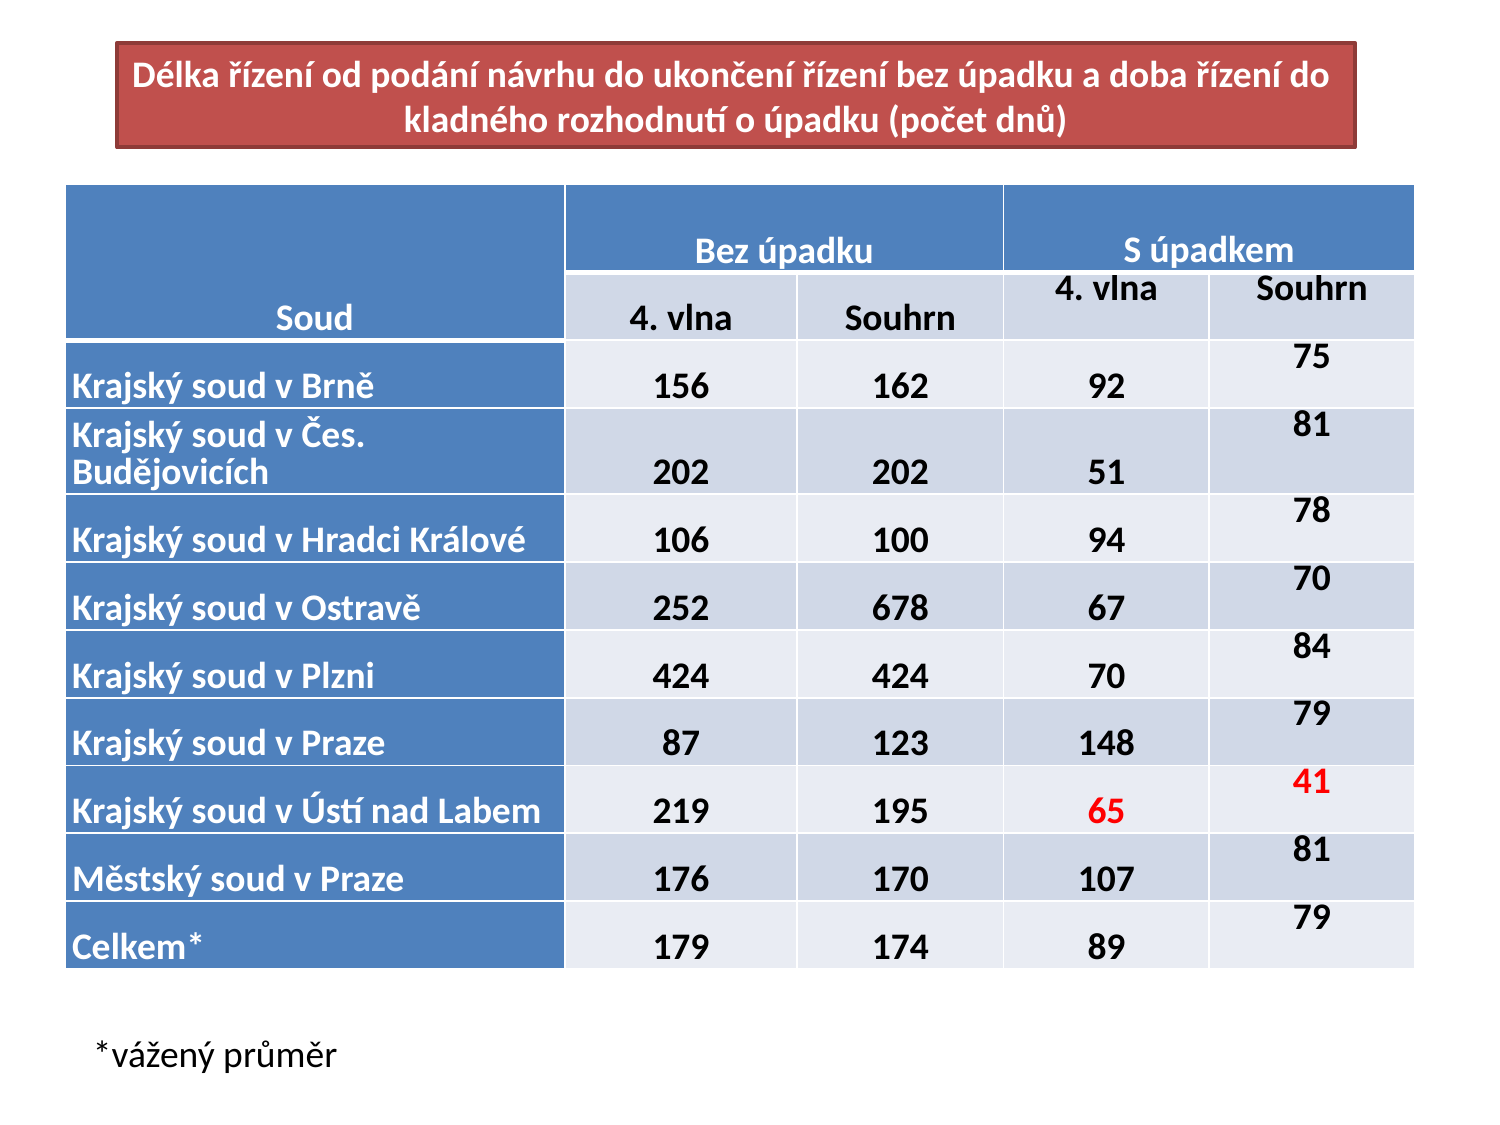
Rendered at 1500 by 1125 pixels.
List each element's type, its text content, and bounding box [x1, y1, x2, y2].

table_cell 424 [566, 631, 796, 697]
table_cell 65 [1004, 766, 1208, 832]
table_cell 148 [1004, 699, 1208, 765]
text_box Délka řízení od podání návrhu do ukončení řízení bez úpadku a doba řízení do kladného rozhodnutí o úpadku (počet dnů) [115, 41, 1357, 149]
table_cell 89 [1004, 902, 1208, 968]
table_header Soud [66, 185, 564, 338]
table_header S úpadkem [1004, 185, 1414, 270]
table_cell Krajský soud v Čes. Budějovicích [66, 409, 564, 493]
table_cell 174 [798, 902, 1003, 968]
table_cell 252 [566, 563, 796, 629]
table_cell Krajský soud v Hradci Králové [66, 495, 564, 561]
table_cell 78 [1210, 495, 1414, 561]
table_cell 202 [798, 409, 1003, 493]
table_cell 94 [1004, 495, 1208, 561]
table_header Bez úpadku [566, 185, 1003, 270]
table_cell 87 [566, 699, 796, 765]
table_cell 107 [1004, 834, 1208, 900]
table_cell 678 [798, 563, 1003, 629]
table_cell 79 [1210, 699, 1414, 765]
table_cell 4. vlna [566, 275, 796, 339]
table_cell 67 [1004, 563, 1208, 629]
table_cell Městský soud v Praze [66, 834, 564, 900]
table_cell Krajský soud v Praze [66, 699, 564, 765]
table_cell 162 [798, 341, 1003, 407]
table_cell Souhrn [798, 275, 1003, 339]
table_cell Krajský soud v Brně [66, 343, 564, 407]
table_cell 81 [1210, 834, 1414, 900]
table_cell 75 [1210, 341, 1414, 407]
table_cell 70 [1210, 563, 1414, 629]
table_cell 4. vlna [1004, 275, 1208, 339]
table_cell Krajský soud v Ústí nad Labem [66, 766, 564, 832]
table_cell 100 [798, 495, 1003, 561]
table_cell Celkem* [66, 902, 564, 968]
table_cell 179 [566, 902, 796, 968]
table_cell 424 [798, 631, 1003, 697]
table_cell 79 [1210, 902, 1414, 968]
table_cell Krajský soud v Plzni [66, 631, 564, 697]
table_cell 84 [1210, 631, 1414, 697]
table_cell 92 [1004, 341, 1208, 407]
table_cell 170 [798, 834, 1003, 900]
table_cell 156 [566, 341, 796, 407]
table_cell Souhrn [1210, 275, 1414, 339]
table_cell 195 [798, 766, 1003, 832]
table_cell 70 [1004, 631, 1208, 697]
table_cell 202 [566, 409, 796, 493]
table_cell 219 [566, 766, 796, 832]
table_cell 176 [566, 834, 796, 900]
table_cell 106 [566, 495, 796, 561]
table_cell 51 [1004, 409, 1208, 493]
table_cell Krajský soud v Ostravě [66, 563, 564, 629]
table_cell 81 [1210, 409, 1414, 493]
table_cell 123 [798, 699, 1003, 765]
text_box *vážený průměr [78, 1023, 353, 1083]
table_cell 41 [1210, 766, 1414, 832]
